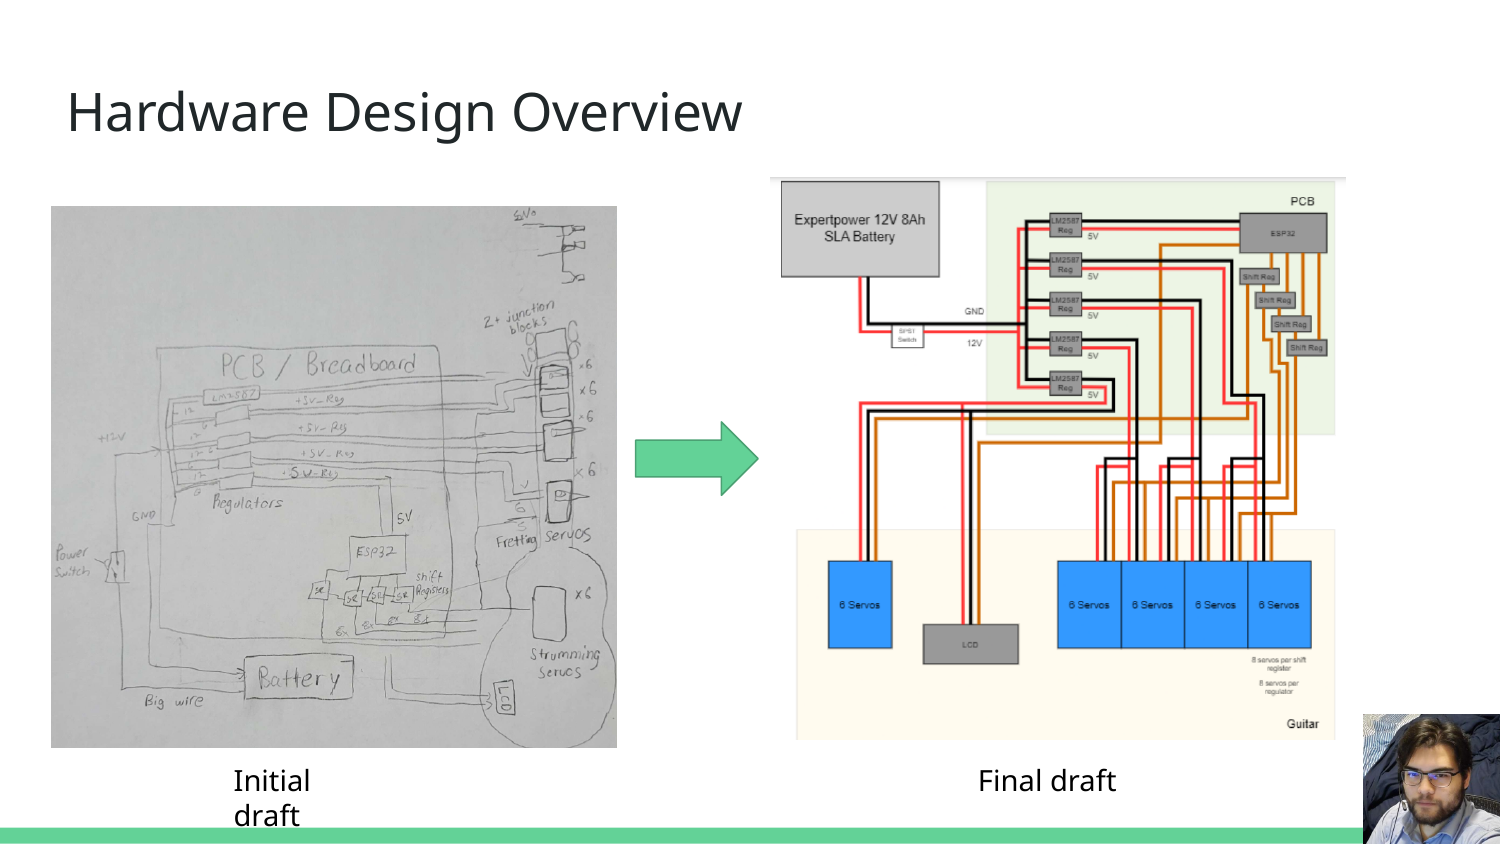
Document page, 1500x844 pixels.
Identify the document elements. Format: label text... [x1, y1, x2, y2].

picture [769, 177, 1346, 740]
title Hardware Design Overview [51, 63, 1449, 158]
text_box Initial draft [218, 756, 392, 844]
picture [1363, 714, 1500, 844]
text_box Final draft [962, 748, 1137, 813]
picture [50, 206, 618, 748]
text_box [635, 421, 759, 496]
